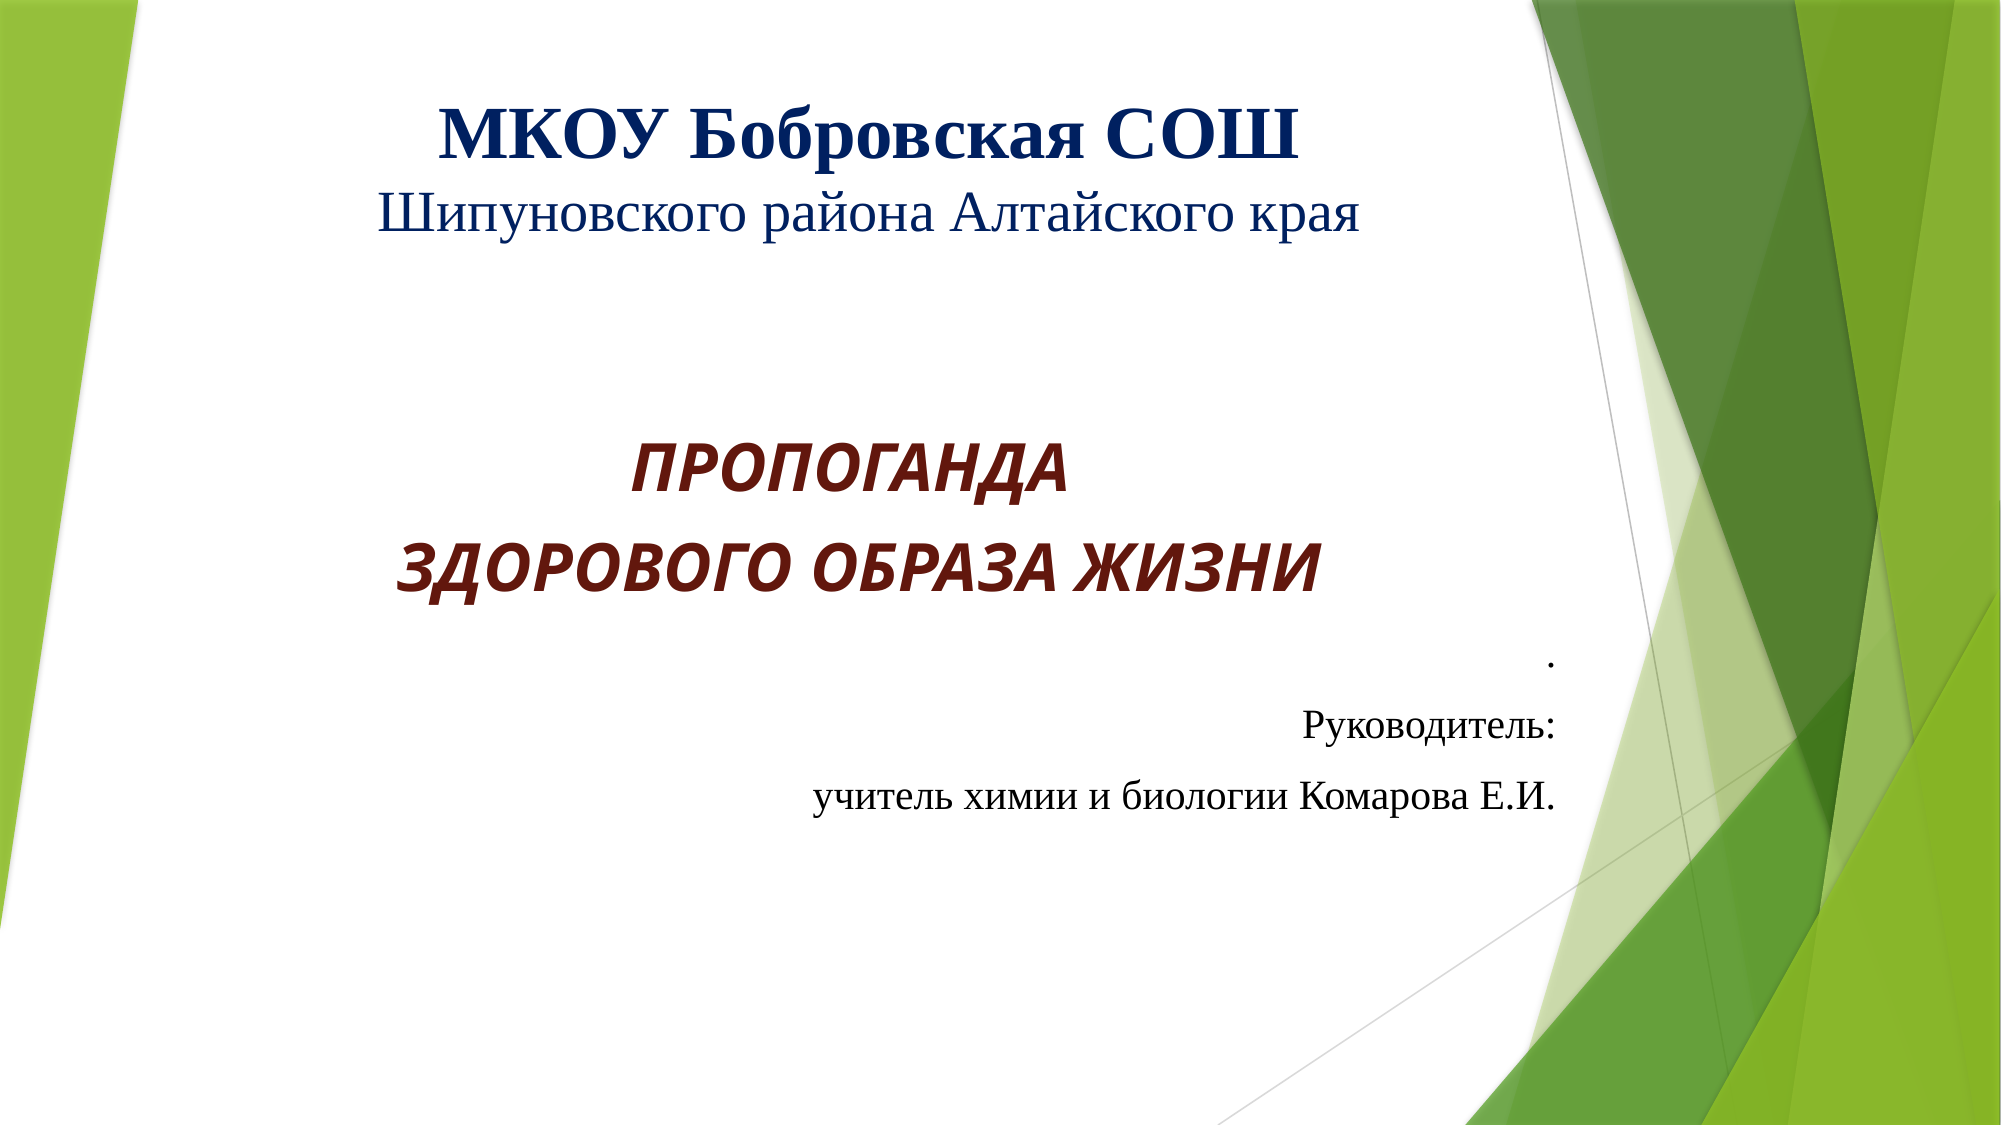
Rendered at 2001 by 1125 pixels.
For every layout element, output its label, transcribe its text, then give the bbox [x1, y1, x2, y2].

title МКОУ Бобровская СОШ Шипуновского района Алтайского края [110, 0, 1628, 322]
subtitle ПРОПОГАНДА ЗДОРОВОГО ОБРАЗА ЖИЗНИ . Руководитель: учитель химии и биологии Комарова Е.И. [147, 315, 1572, 958]
